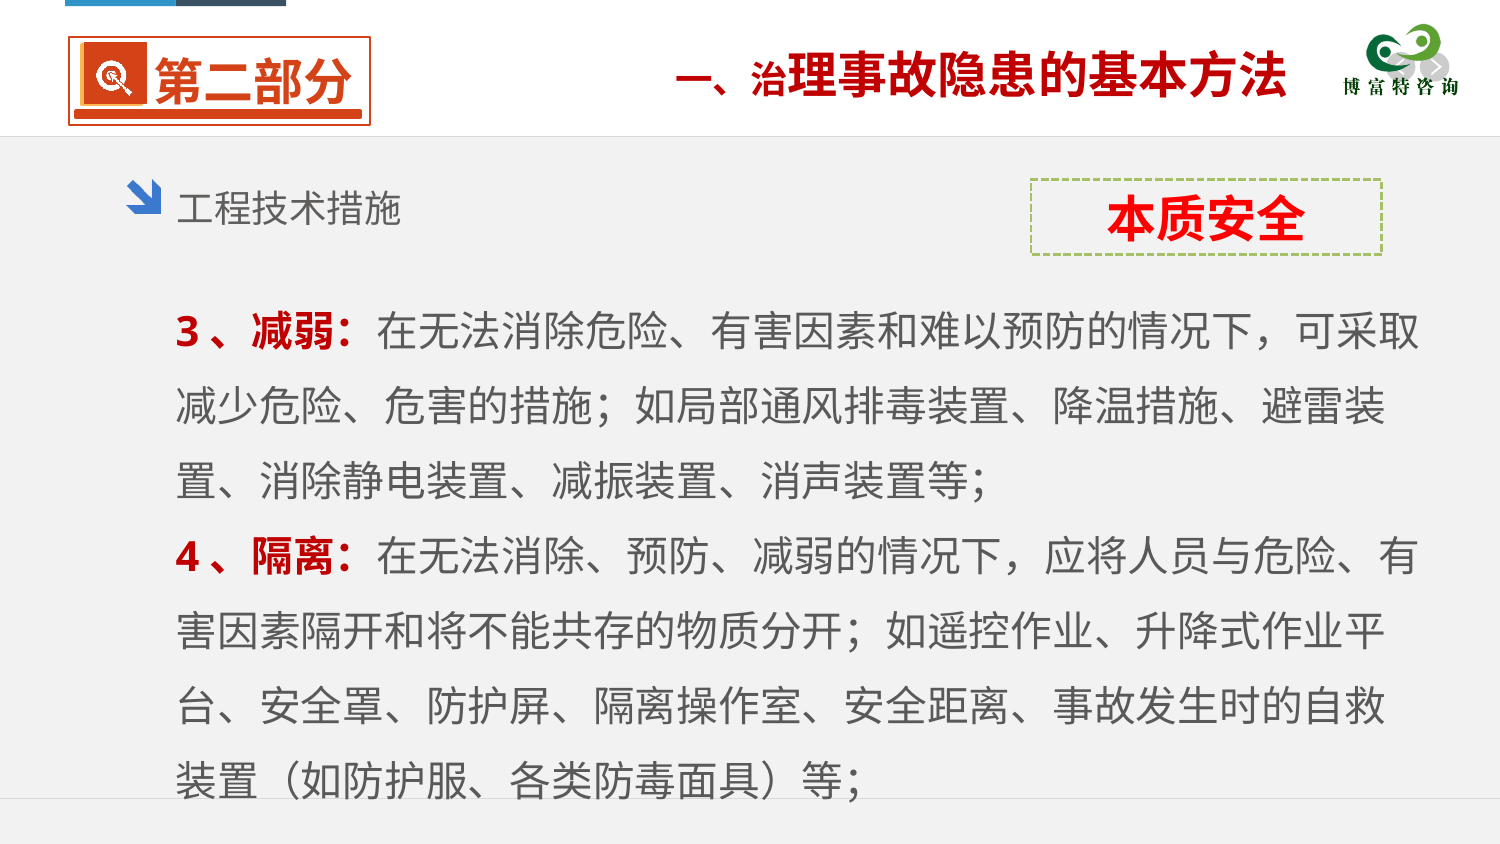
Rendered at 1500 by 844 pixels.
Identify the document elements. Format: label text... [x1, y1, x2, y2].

text_box 工程技术措施 [162, 164, 858, 238]
text_box 3、减弱：在无法消除危险、有害因素和难以预防的情况下，可采取减少危险、危害的措施；如局部通风排毒装置、降温措施、避雷装置、消除静电装置、减振装置、消声装置等； 4、隔离：在无法消除、预防、减弱的情况下，应将人员与危险、有害因素隔开和将不能共存的物质分开；如遥控作业、升降式作业平台、安全罩、防护屏、隔离操作室、安全距离、事故发生时的自救装置（如防护服、各类防毒面具）等； [160, 272, 1437, 813]
text_box 一、治理事故隐患的基本方法 [509, 18, 1437, 112]
text_box 本质安全 [1030, 179, 1382, 255]
picture [126, 179, 162, 215]
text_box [68, 36, 371, 125]
picture [1328, 22, 1477, 98]
